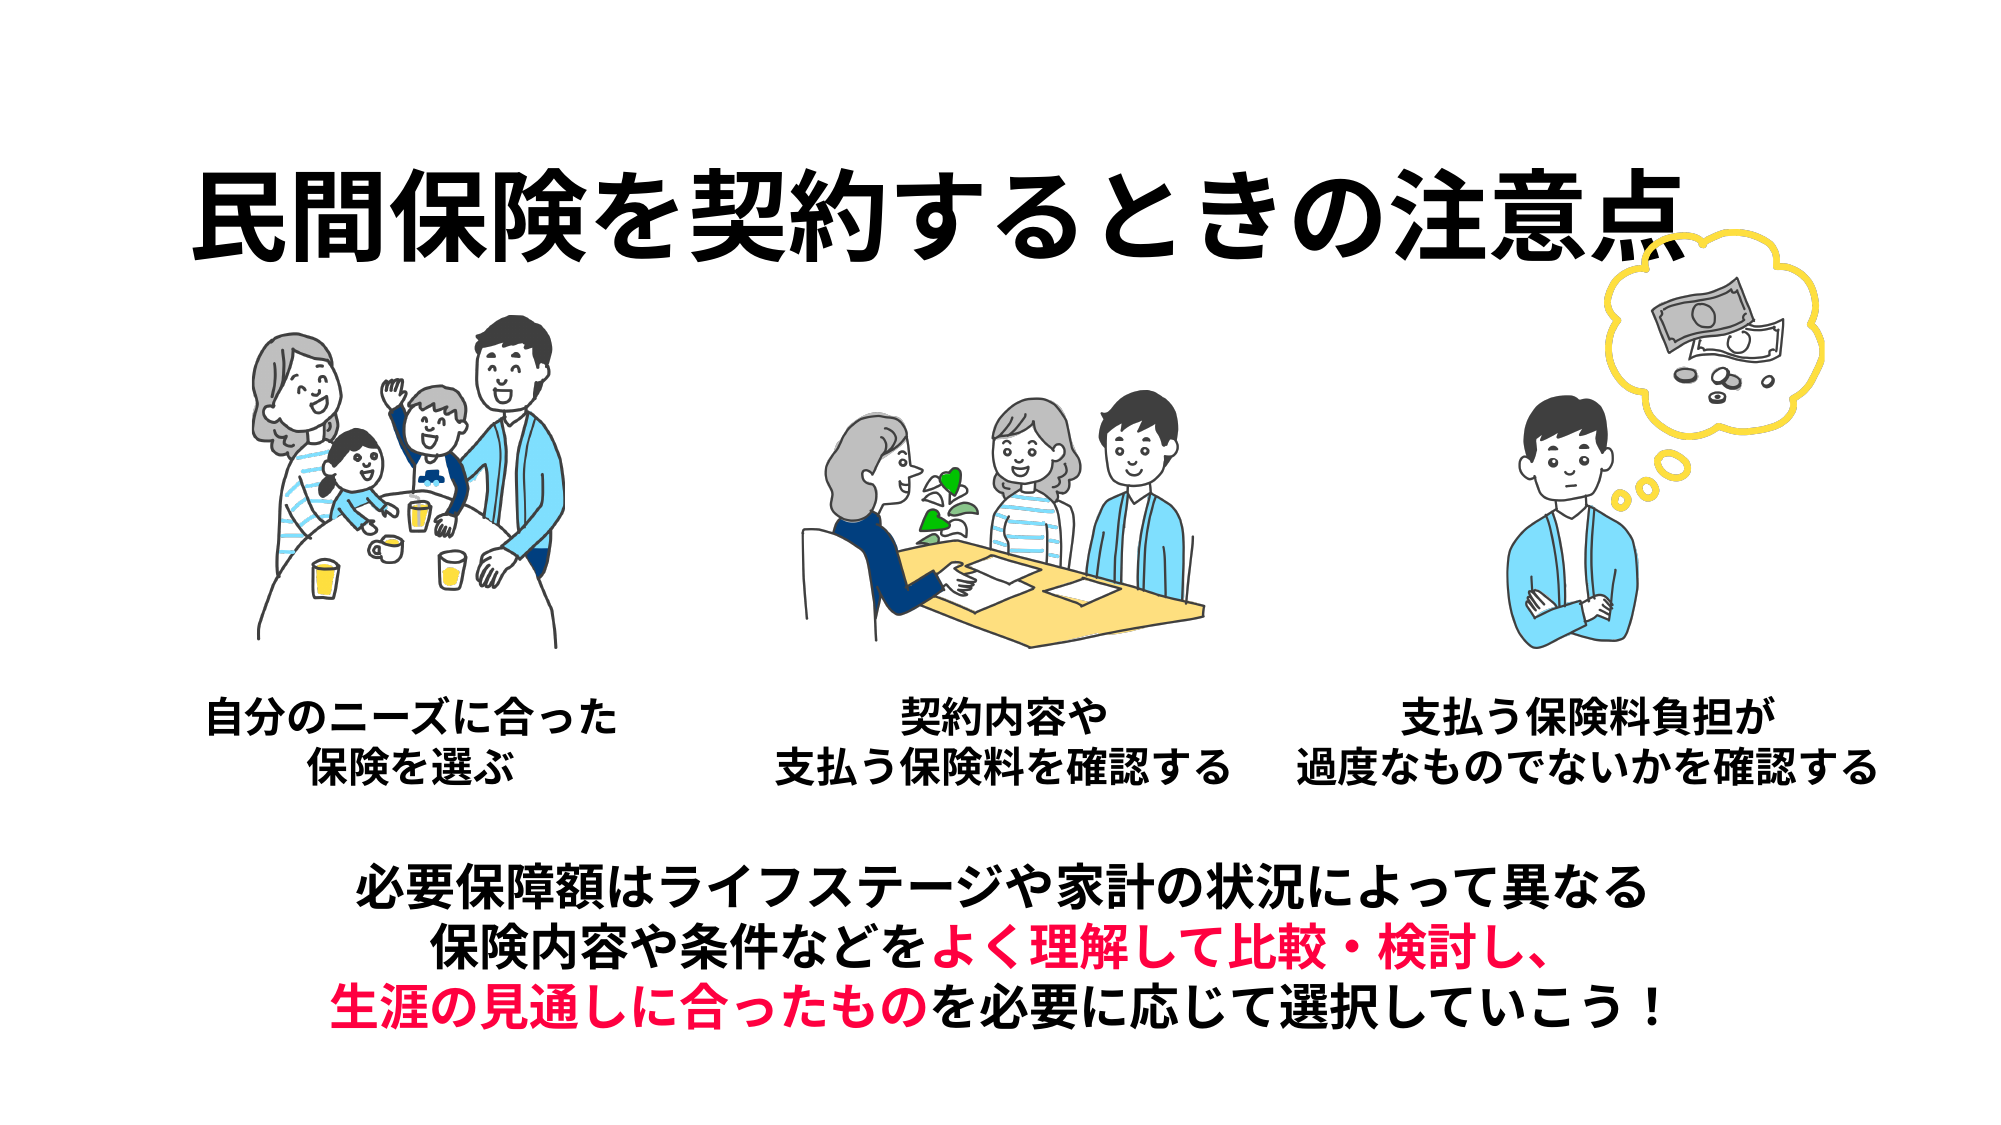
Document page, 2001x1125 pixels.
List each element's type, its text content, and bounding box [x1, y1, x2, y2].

text_box 契約内容や 支払う保険料を確認する [709, 681, 1300, 800]
picture [1506, 229, 1825, 649]
text_box 民間保険を契約するときの注意点 [53, 153, 1825, 272]
text_box 支払う保険料負担が 過度なものでないかを確認する [1300, 681, 1884, 800]
text_box 必要保障額はライフステージや家計の状況によって異なる 保険内容や条件などをよく理解して比較・検討し、 生涯の見通しに合ったものを必要に応じて選択していこう！ [117, 854, 1890, 973]
text_box 自分のニーズに合った 保険を選ぶ [115, 681, 707, 800]
picture [251, 315, 565, 648]
picture [801, 390, 1206, 648]
